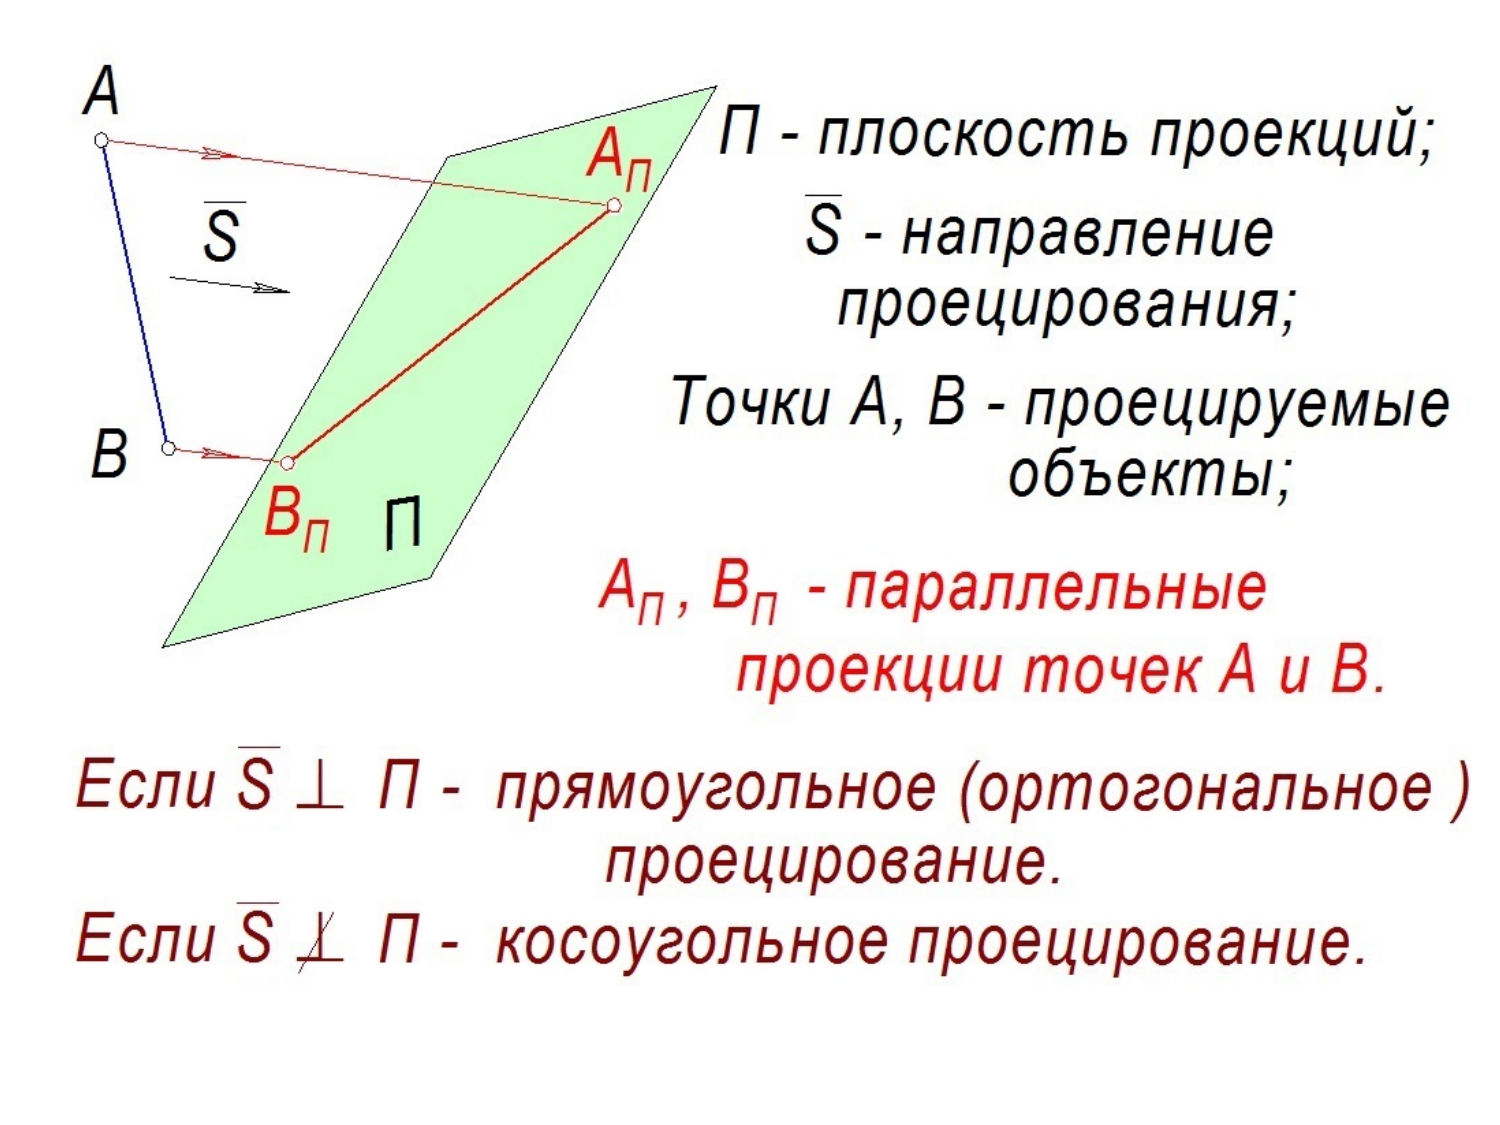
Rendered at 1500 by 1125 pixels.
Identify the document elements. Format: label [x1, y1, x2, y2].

list [5, 46, 1500, 992]
